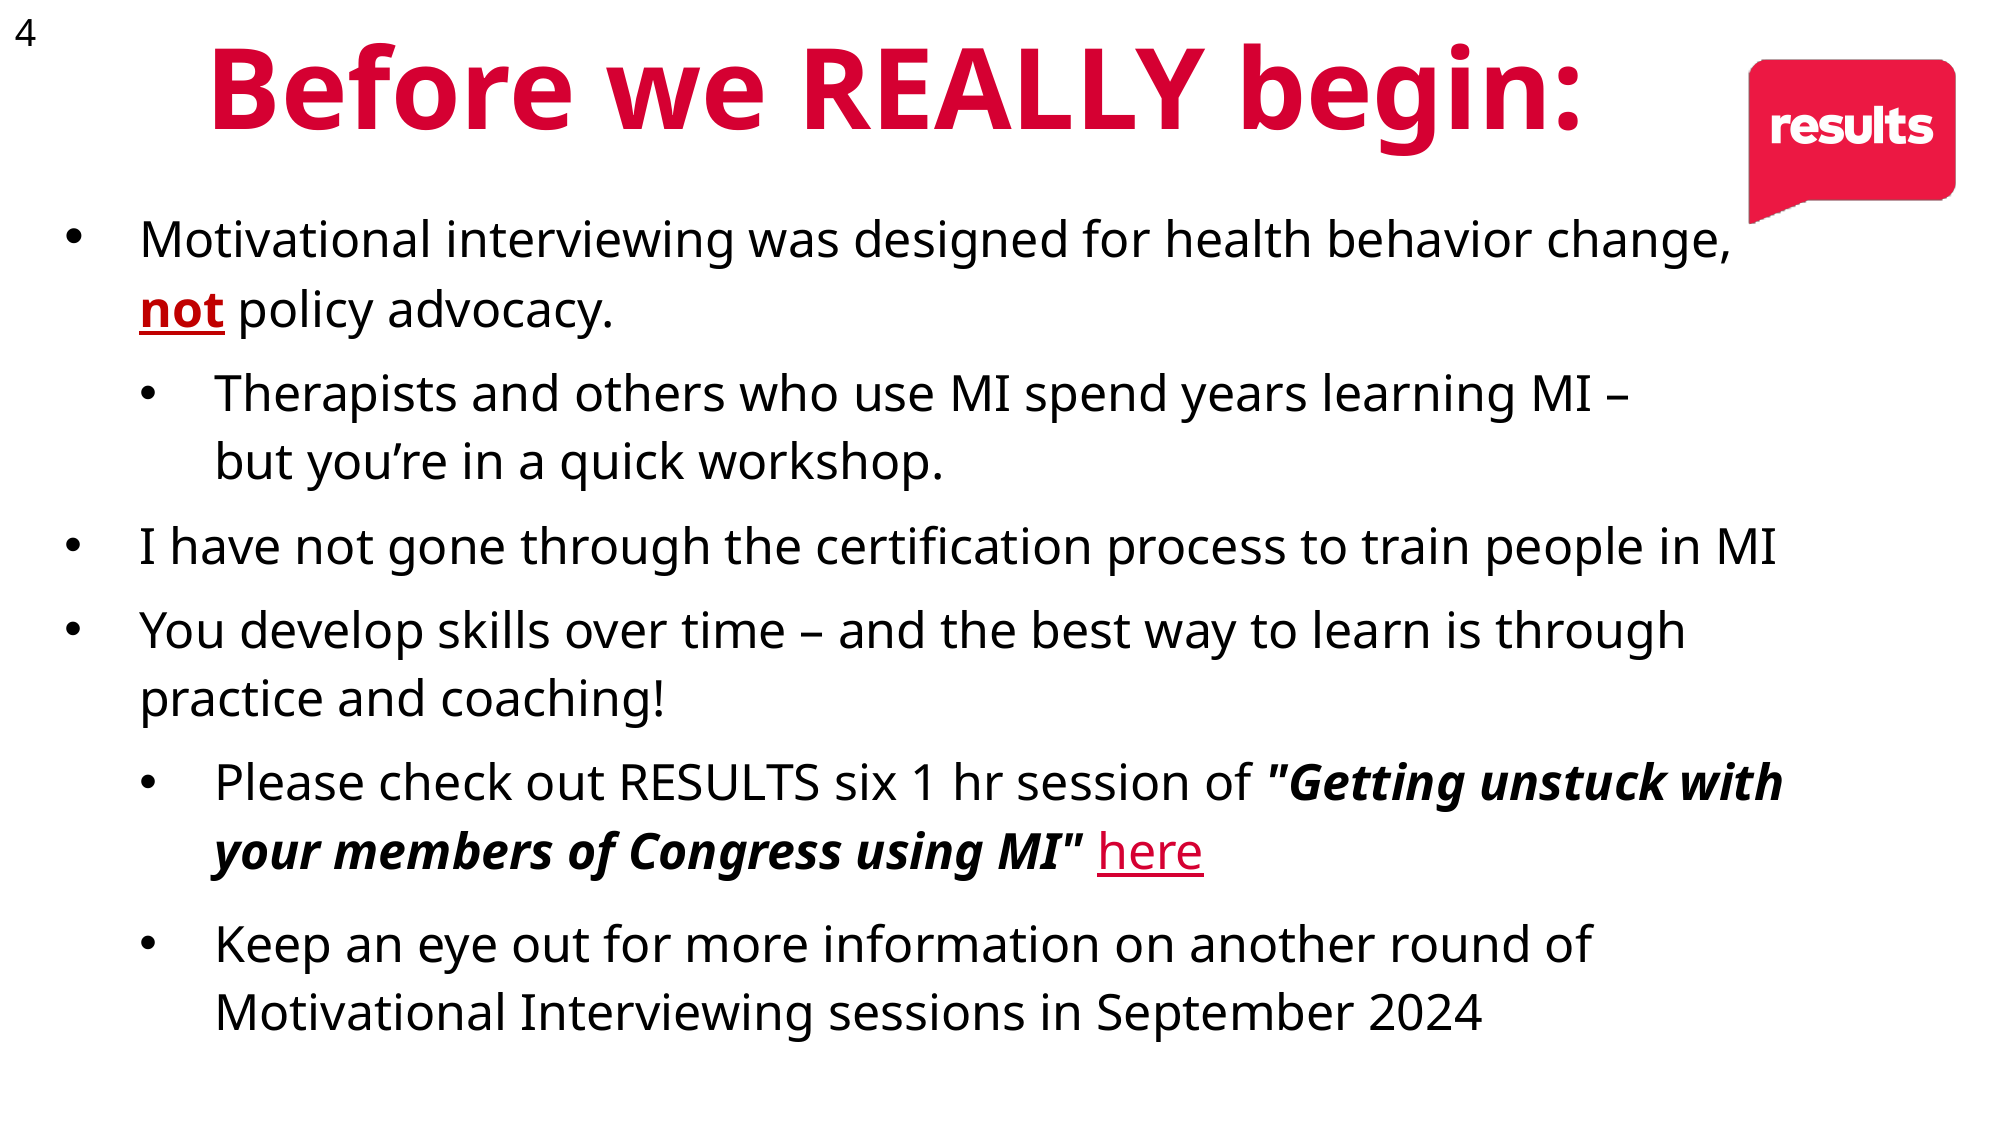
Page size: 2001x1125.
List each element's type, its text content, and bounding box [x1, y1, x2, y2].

text_box ​Motivational interviewing was designed for health behavior change, not policy advocacy. Therapists and others who use MI spend years learning MI – but you’re in a quick workshop. I have not gone through the certification process to train people in MI You develop skills over time – and the best way to learn is through practice and coaching! Please check out RESULTS six 1 hr session of "Getting unstuck with your members of Congress using MI" here Keep an eye out for more information on another round of Motivational Interviewing sessions in September 2024 [44, 183, 1827, 1125]
text_box 4 [0, 1, 91, 68]
title Before we REALLY begin: [91, 33, 1700, 136]
picture [1718, 30, 1987, 247]
